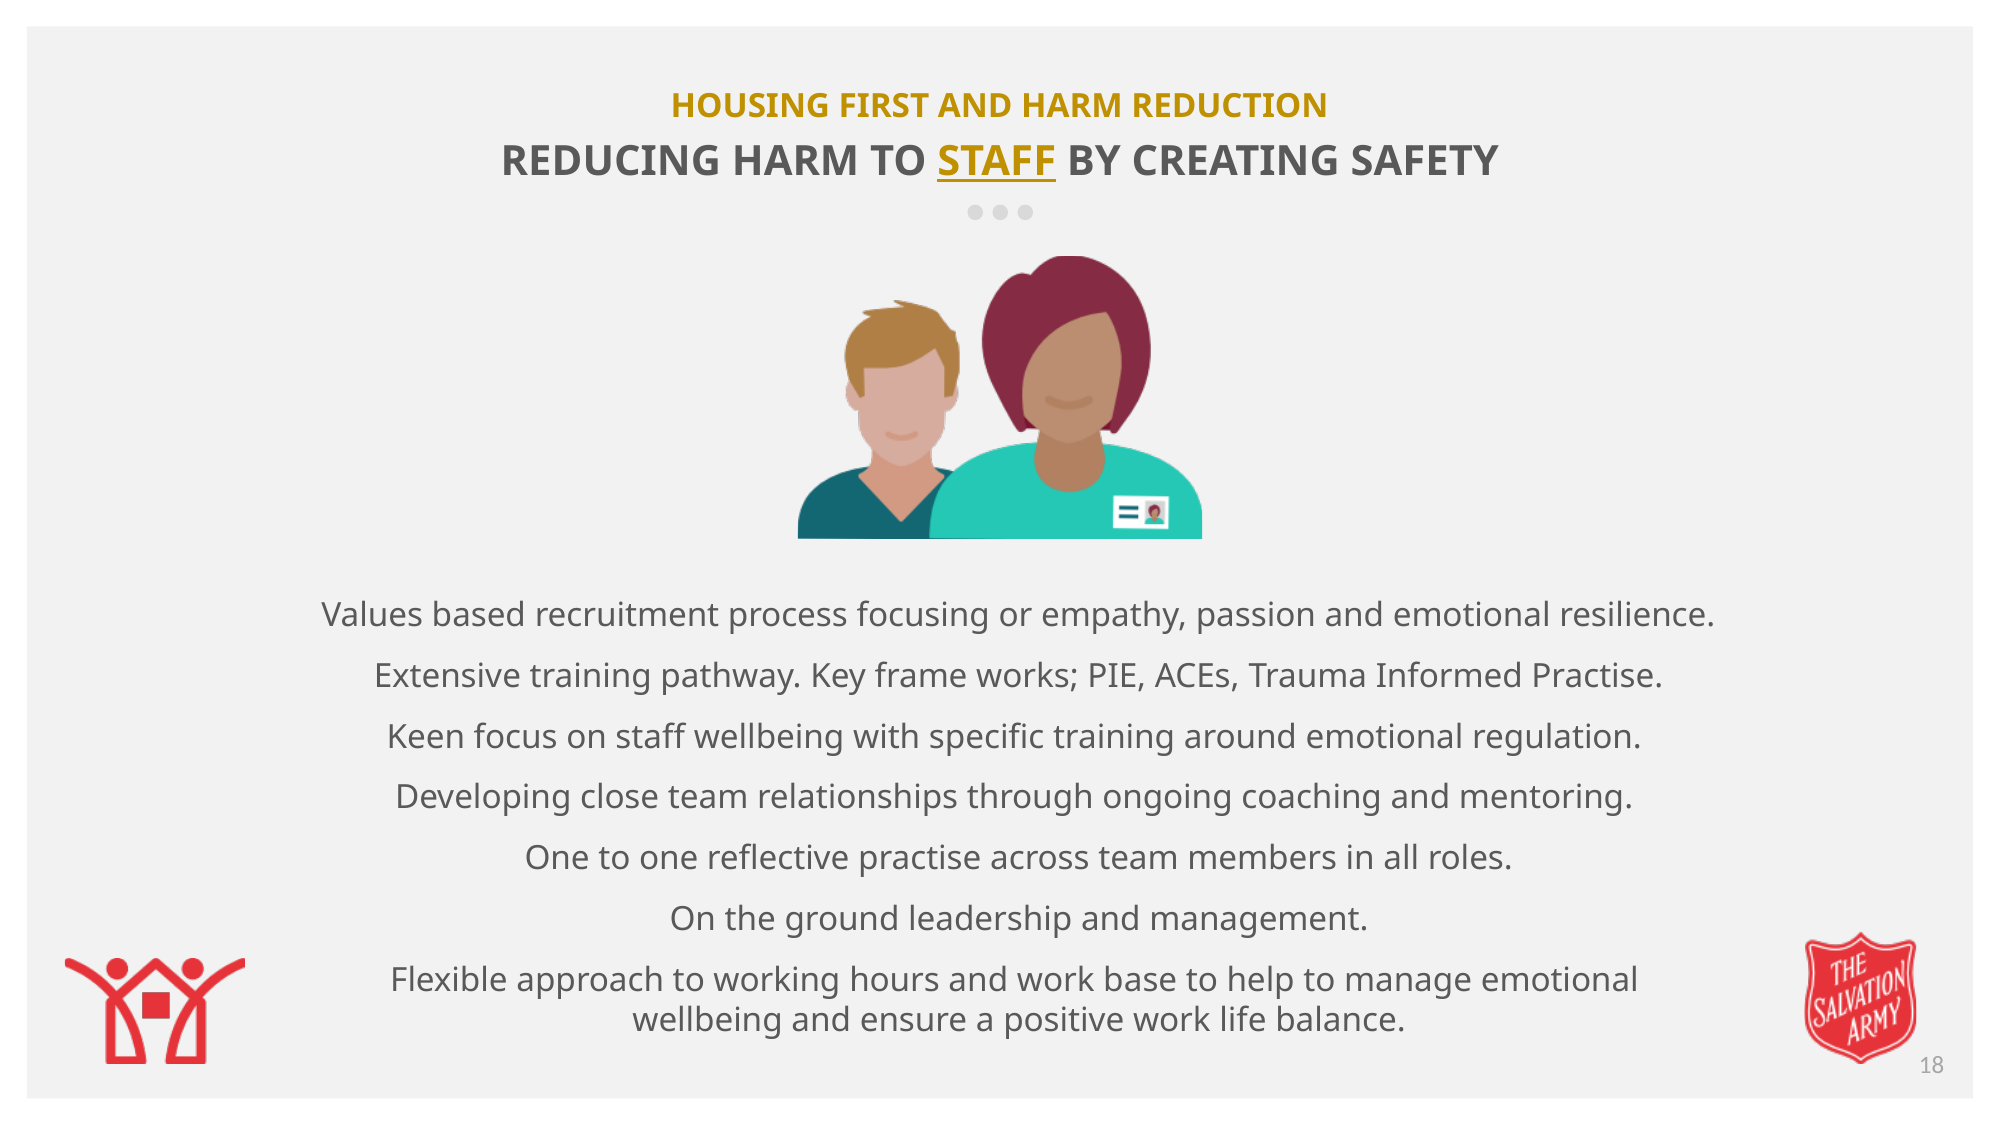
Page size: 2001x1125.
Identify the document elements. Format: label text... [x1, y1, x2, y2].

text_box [967, 204, 1034, 221]
picture [797, 255, 1203, 539]
text_box Values based recruitment process focusing or empathy, passion and emotional resilience. Extensive training pathway. Key frame works; PIE, ACEs, Trauma Informed Practise. Keen focus on staff wellbeing with specific training around emotional regulation. Developing close team relationships through ongoing coaching and mentoring. One to one reflective practise across team members in all roles. On the ground leadership and management. Flexible approach to working hours and work base to help to manage emotional wellbeing and ensure a positive work life balance. [183, 586, 1857, 1106]
text_box HOUSING FIRST AND HARM REDUCTION REDUCING HARM TO STAFF BY CREATING SAFETY [60, 83, 1940, 185]
